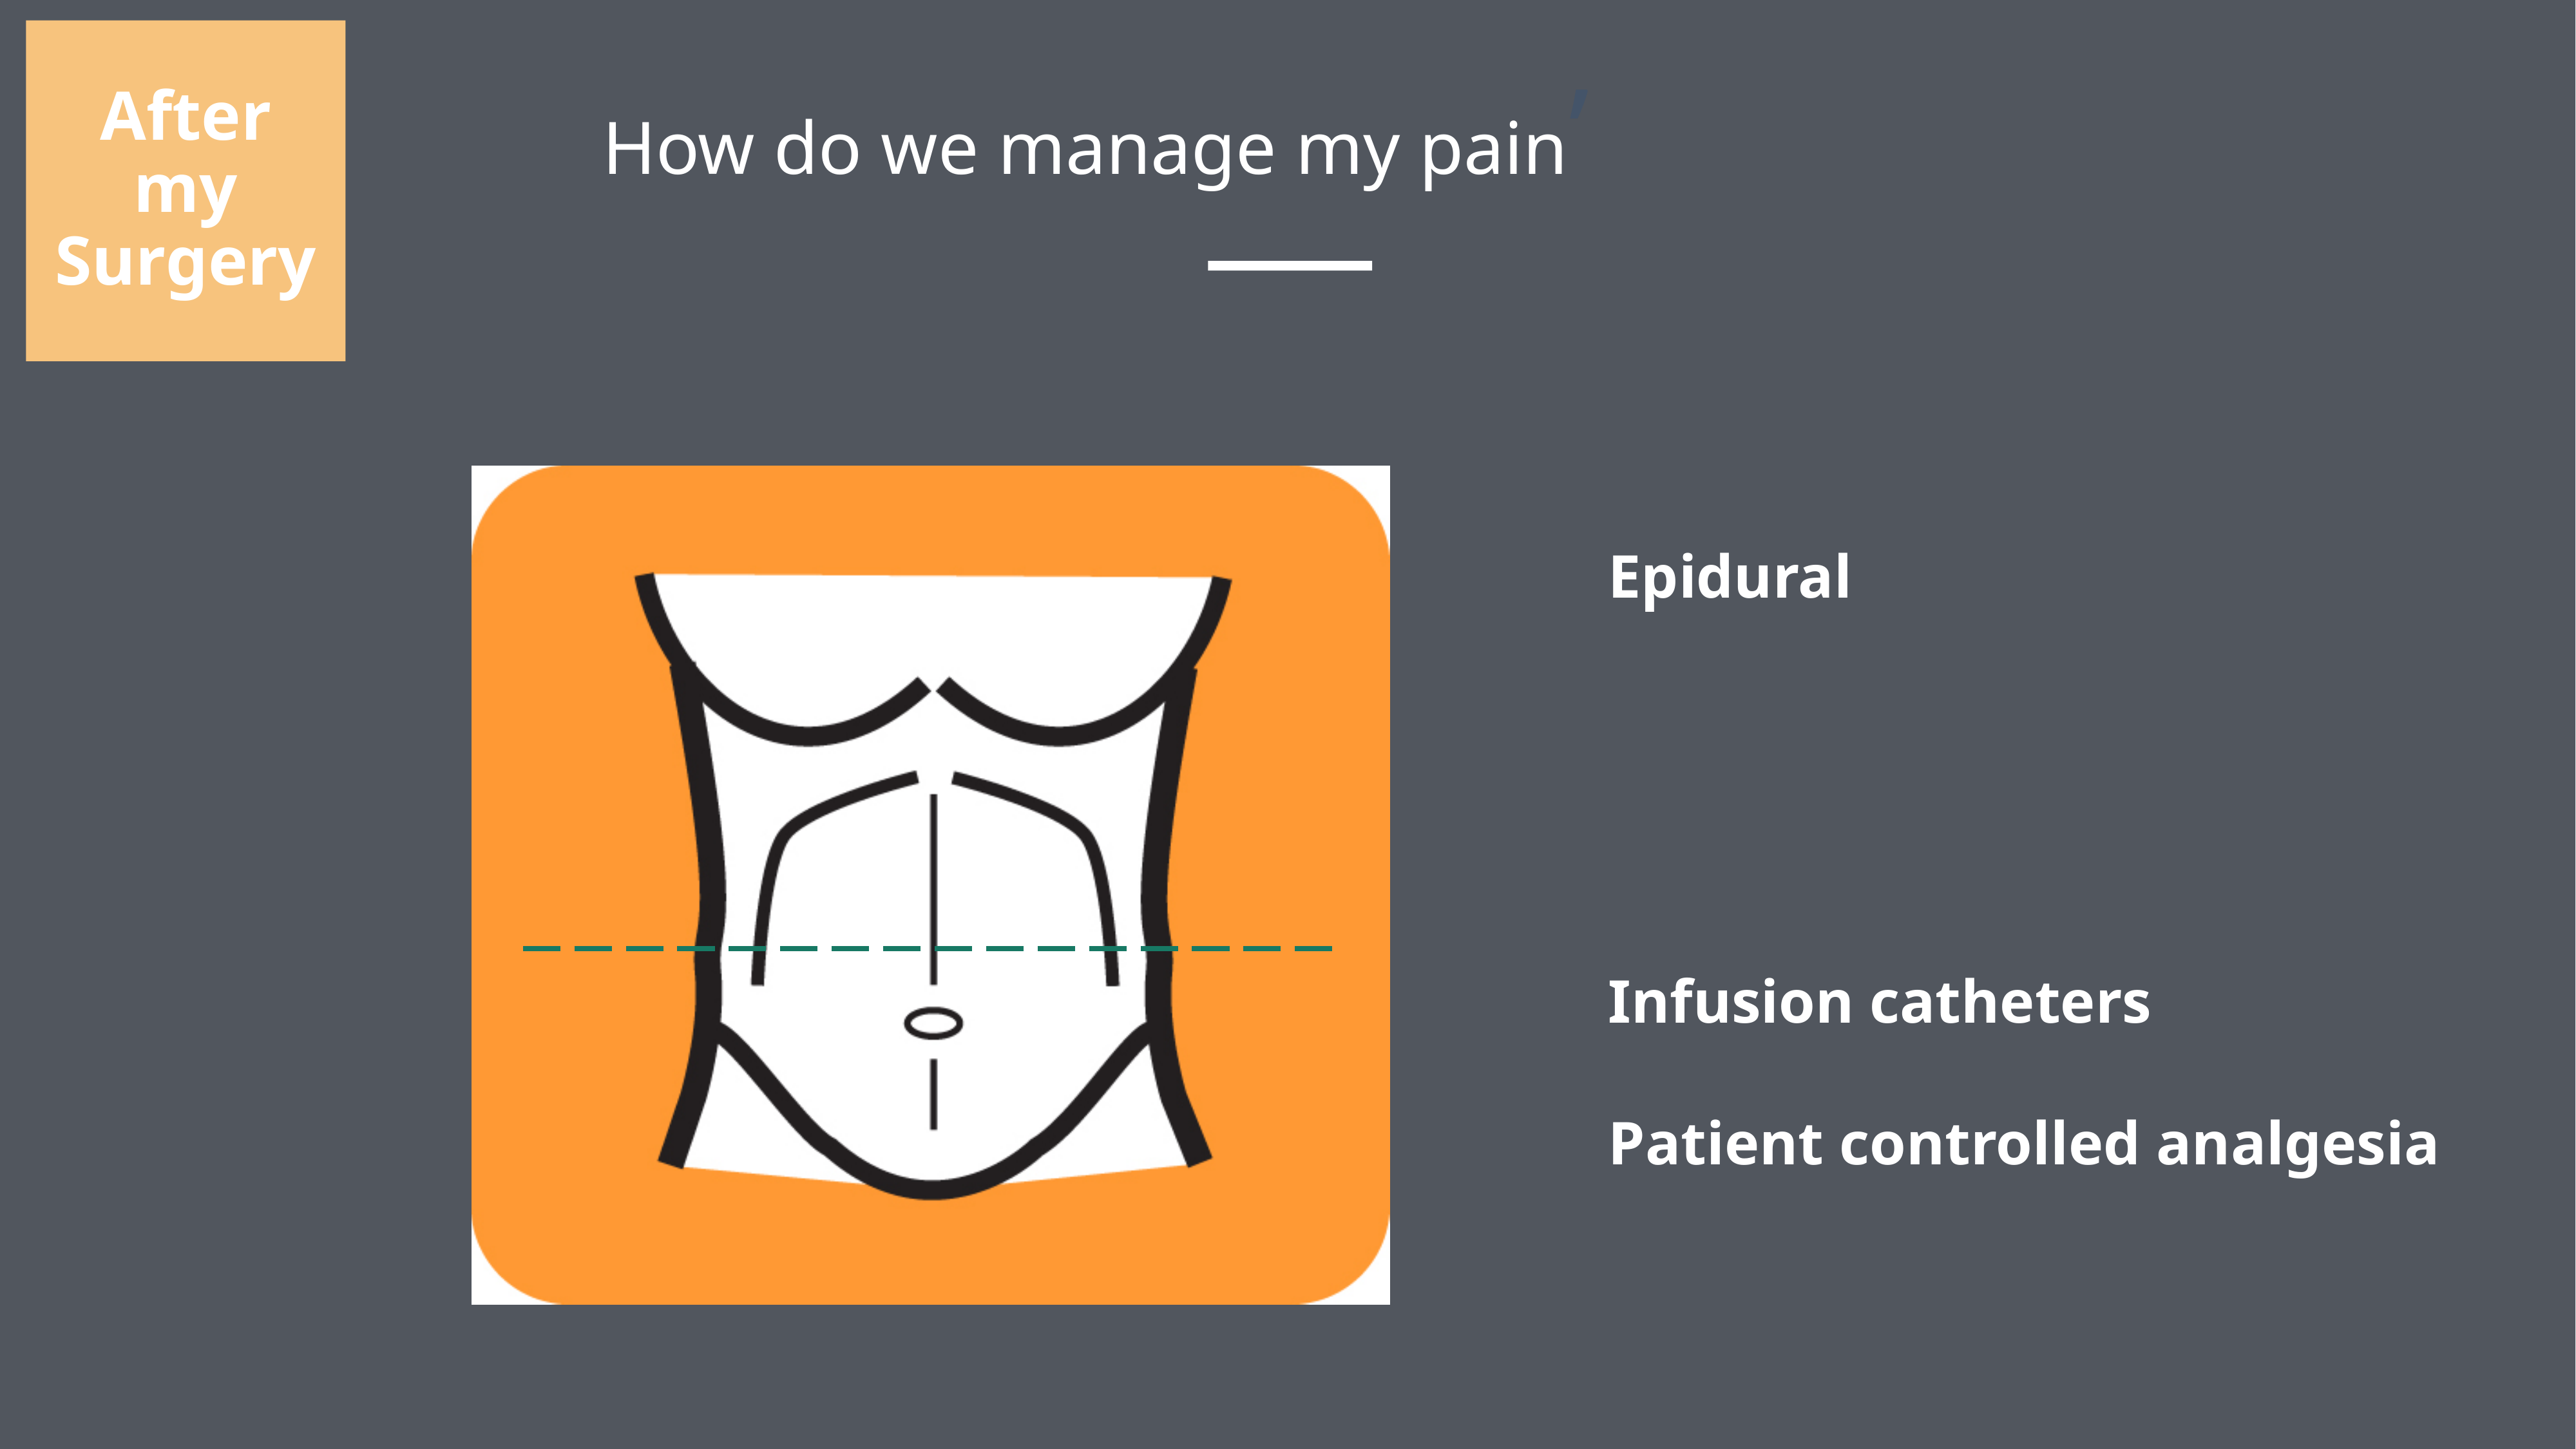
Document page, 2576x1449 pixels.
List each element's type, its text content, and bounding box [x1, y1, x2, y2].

text_box How do we manage my pain’ [593, 52, 1630, 203]
text_box [1208, 261, 1373, 271]
picture [472, 466, 1390, 1305]
text_box [0, 0, 2576, 1449]
text_box After my Surgery [26, 20, 346, 361]
text_box Epidural Infusion catheters Patient controlled analgesia [1598, 392, 2576, 1252]
